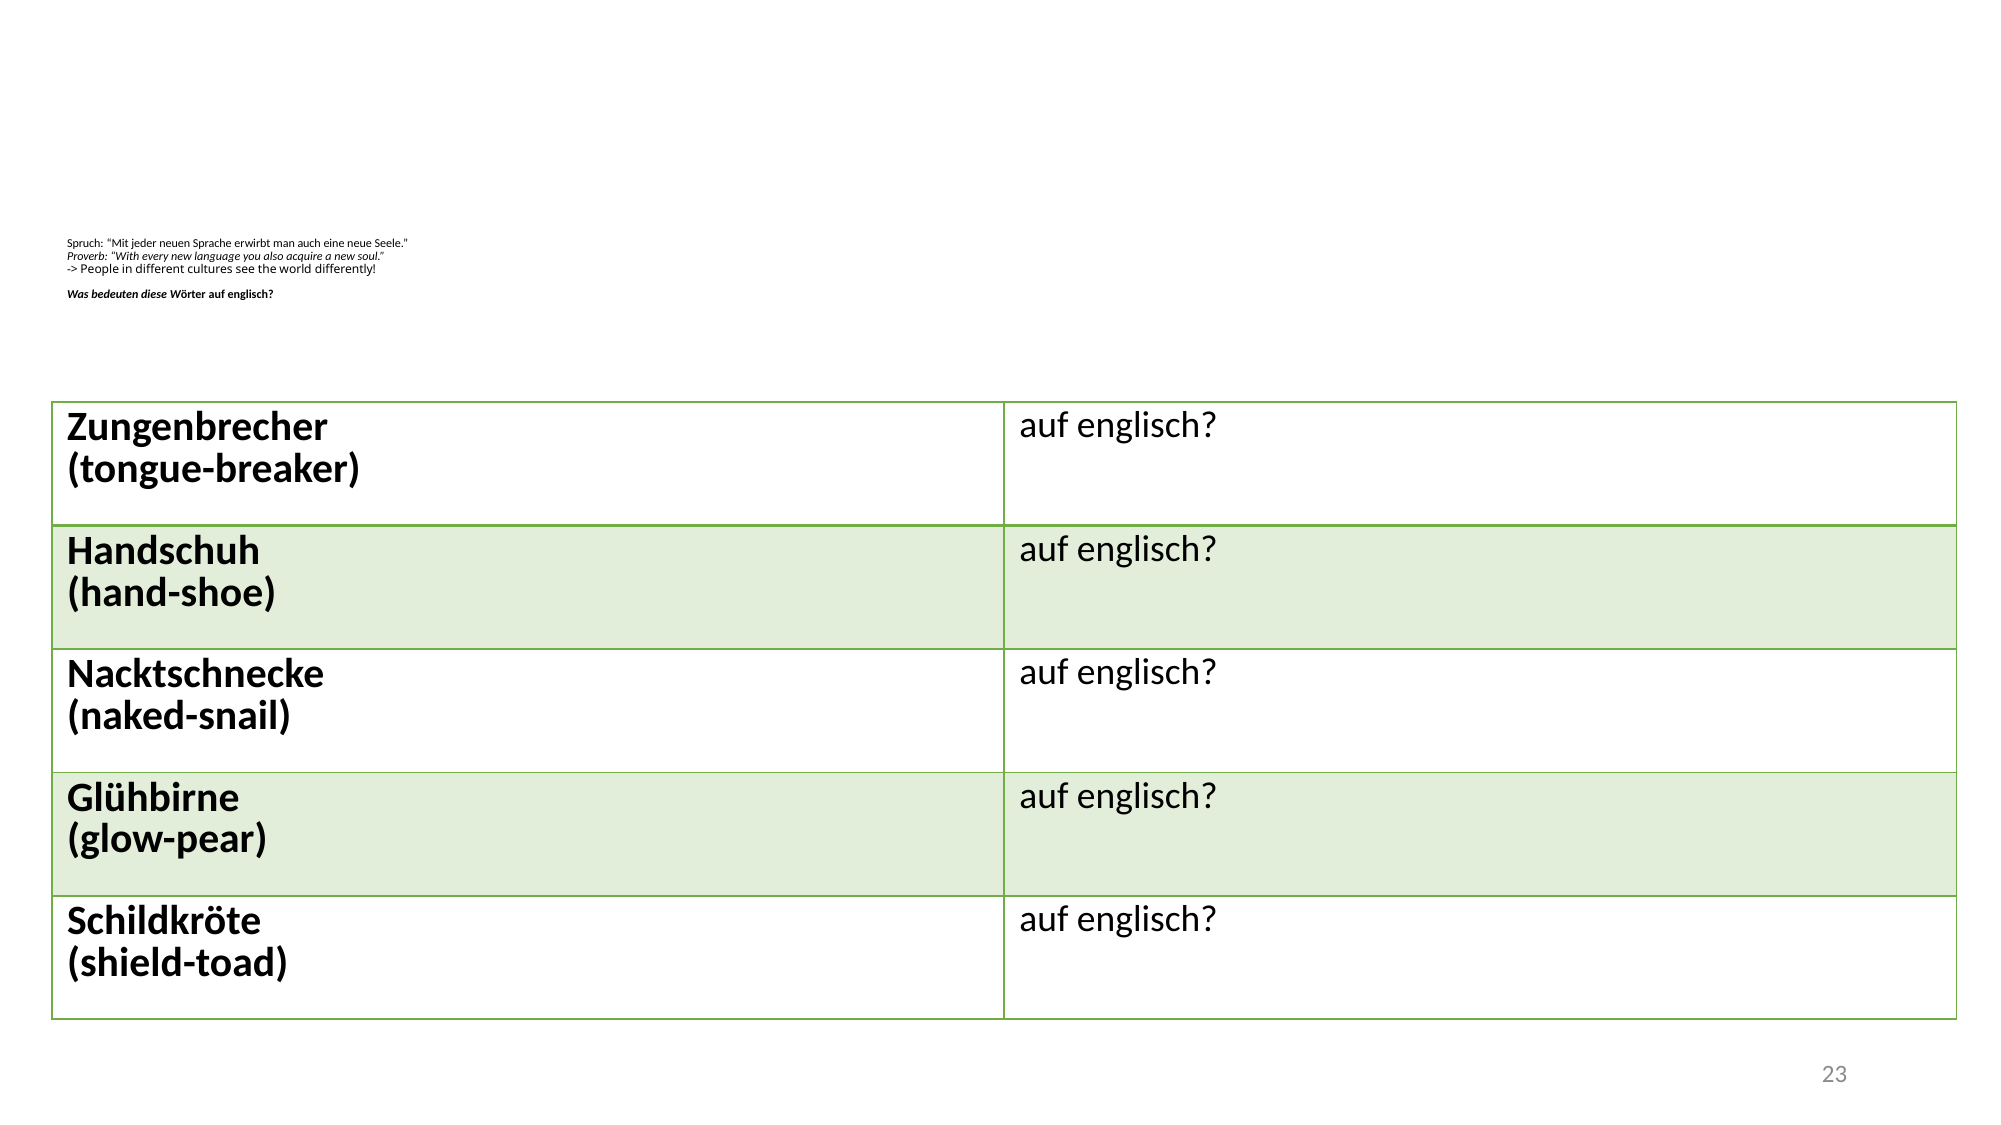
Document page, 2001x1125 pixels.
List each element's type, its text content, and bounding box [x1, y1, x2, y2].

title Spruch: “Mit jeder neuen Sprache erwirbt man auch eine neue Seele.” Proverb: “With every new language you also acquire a new soul.” -> People in different cultures see the world differently! Was bedeuten diese Wörter auf englisch? [52, 227, 1907, 337]
table_cell Glühbirne (glow-pear) [53, 773, 1003, 895]
slide_number 23 [1412, 1042, 1863, 1103]
table_cell Handschuh (hand-shoe) [53, 527, 1003, 648]
table_cell auf englisch? [1005, 897, 1956, 1018]
table_cell auf englisch? [1005, 773, 1956, 895]
table_cell Schildkröte (shield-toad) [53, 897, 1003, 1018]
table_cell auf englisch? [1005, 650, 1956, 772]
table_header auf englisch? [1005, 403, 1956, 524]
table_cell auf englisch? [1005, 527, 1956, 648]
table_header Zungenbrecher (tongue-breaker) [53, 403, 1003, 524]
table_cell Nacktschnecke (naked-snail) [53, 650, 1003, 772]
